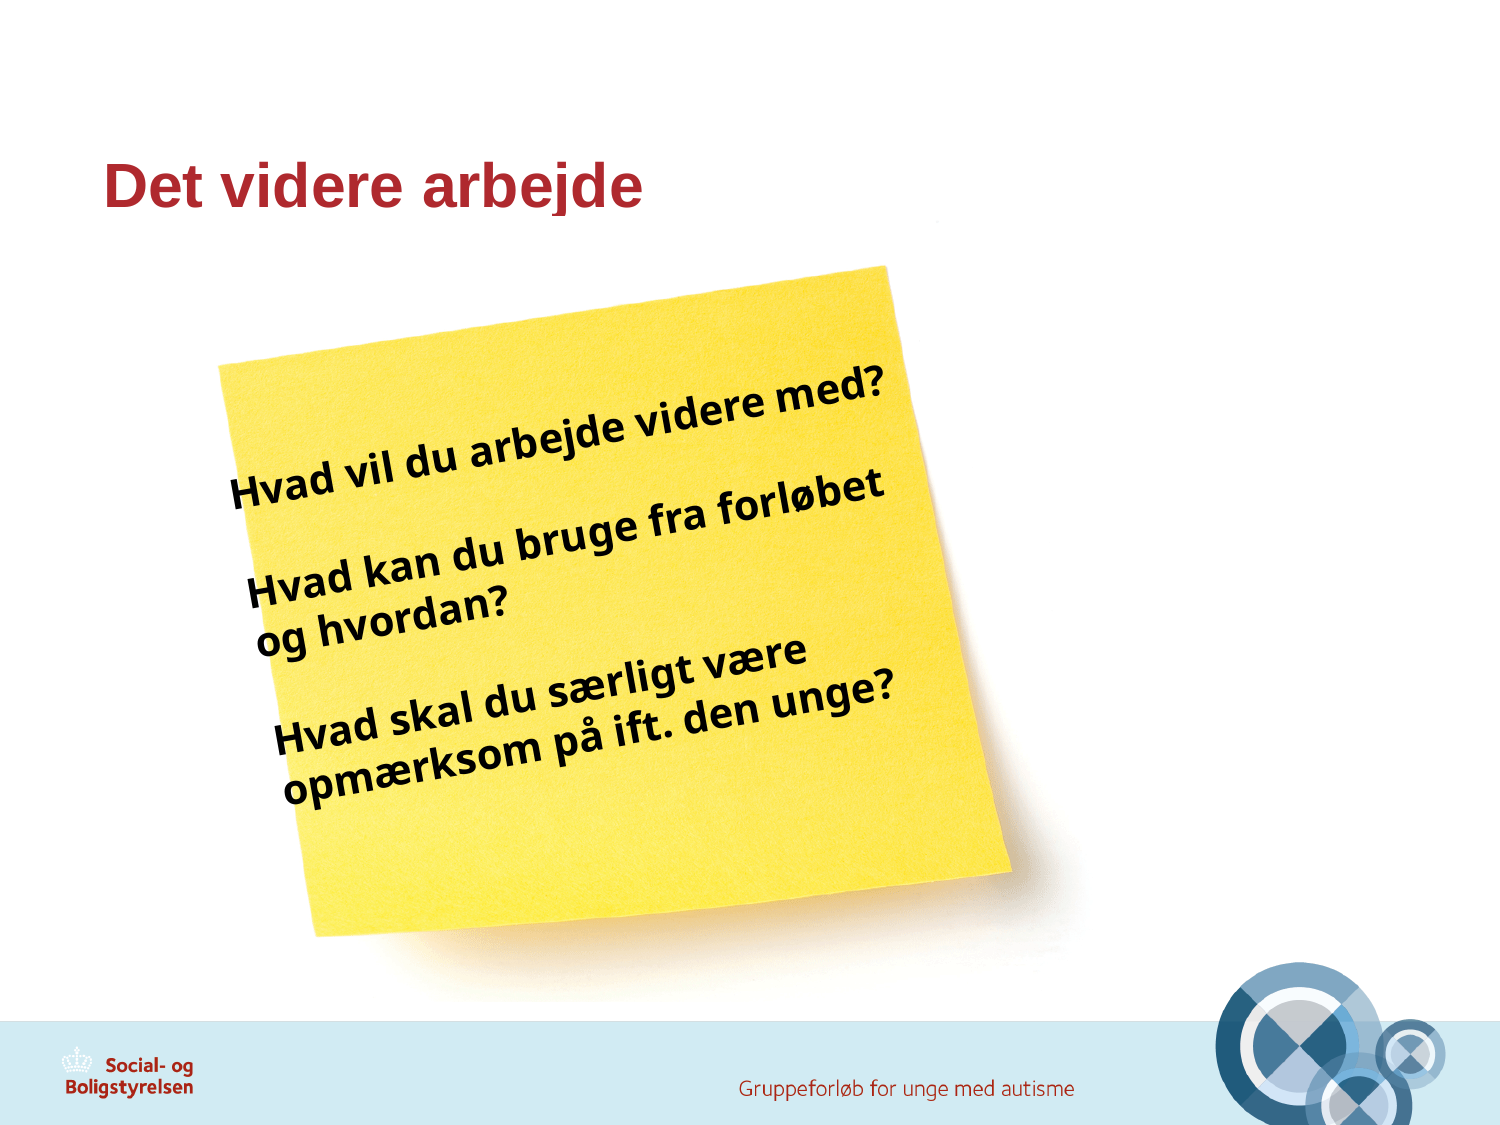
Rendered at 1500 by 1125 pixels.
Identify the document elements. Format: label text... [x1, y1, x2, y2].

picture [0, 216, 1500, 1125]
title Det videre arbejde [103, 125, 1400, 250]
